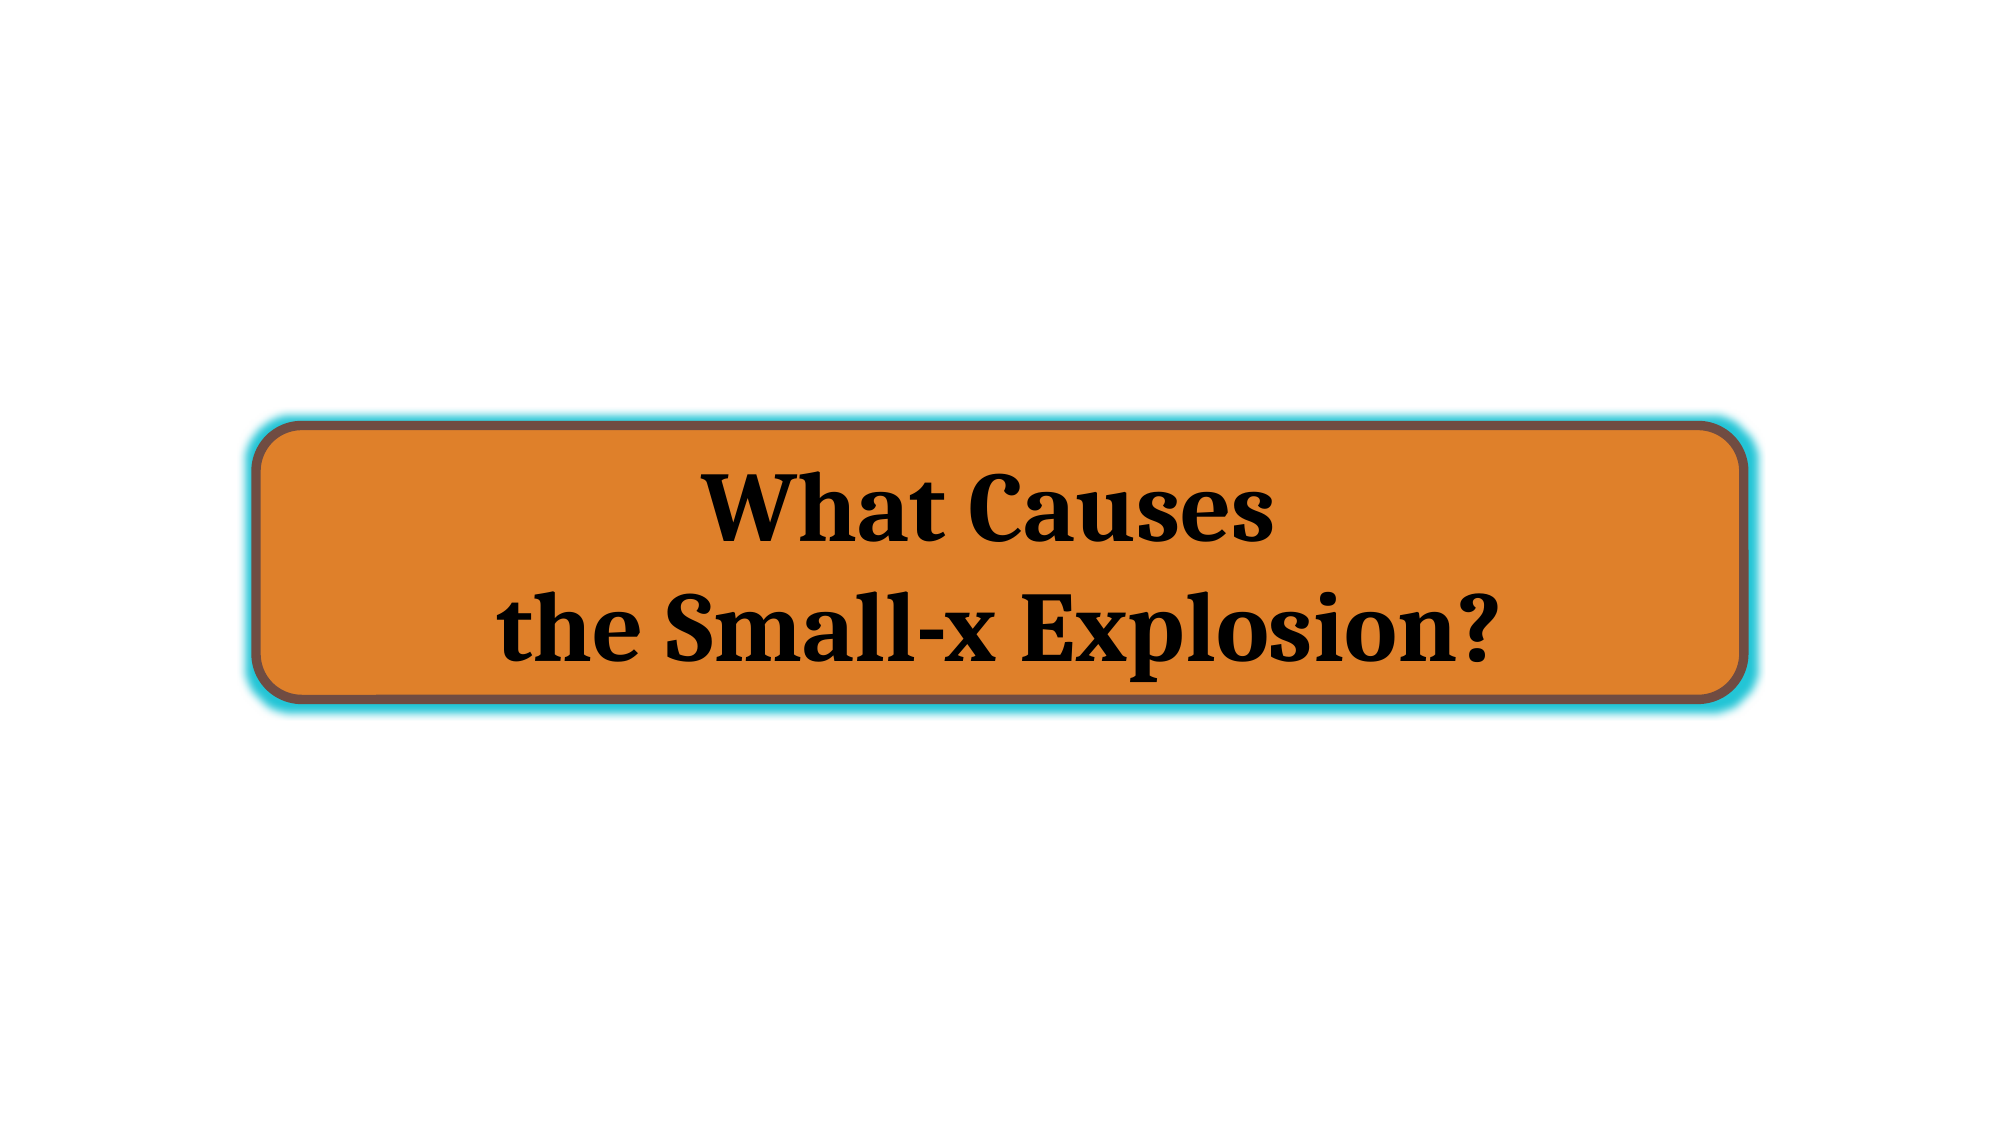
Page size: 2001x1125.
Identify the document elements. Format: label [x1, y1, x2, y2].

text_box [255, 425, 1744, 700]
